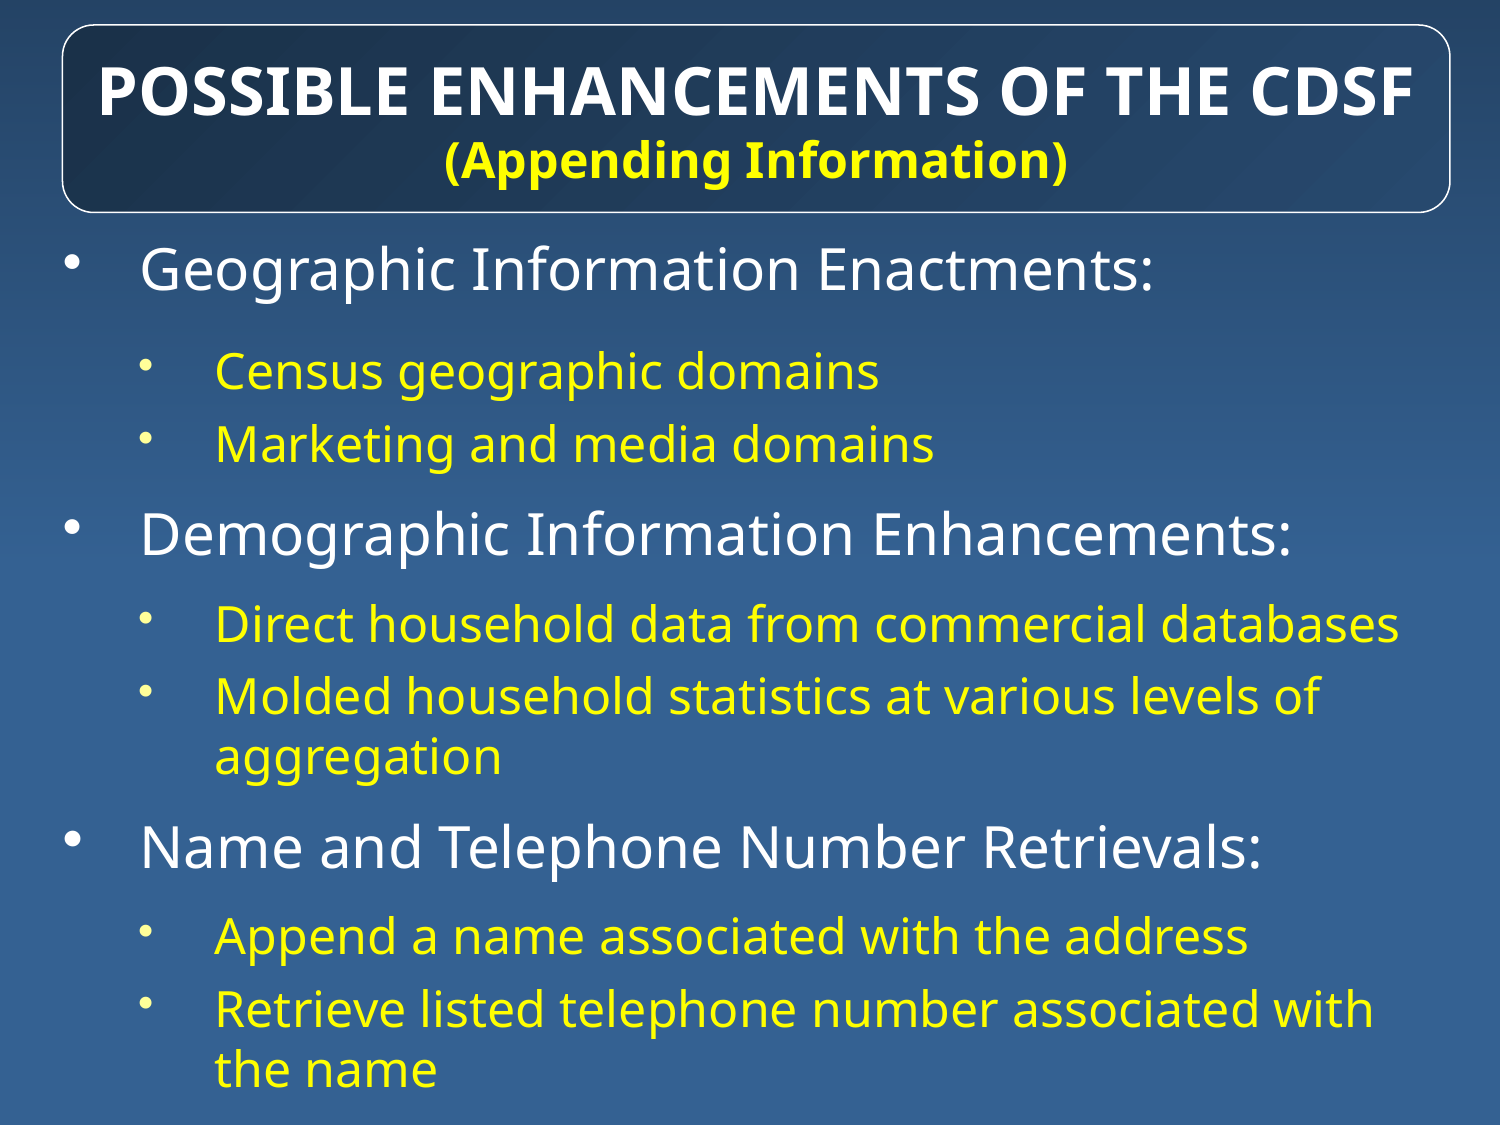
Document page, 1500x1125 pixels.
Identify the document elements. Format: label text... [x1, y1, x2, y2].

list Geographic Information Enactments: Census geographic domains Marketing and media domains Demographic Information Enhancements: Direct household data from commercial databases Molded household statistics at various levels of aggregation Name and Telephone Number Retrievals: Append a name associated with the address Retrieve listed telephone number associated with the name Simplified Address Resolution [49, 224, 1463, 1088]
title Possible Enhancements of the CDSF (Appending Information) [74, 36, 1438, 201]
